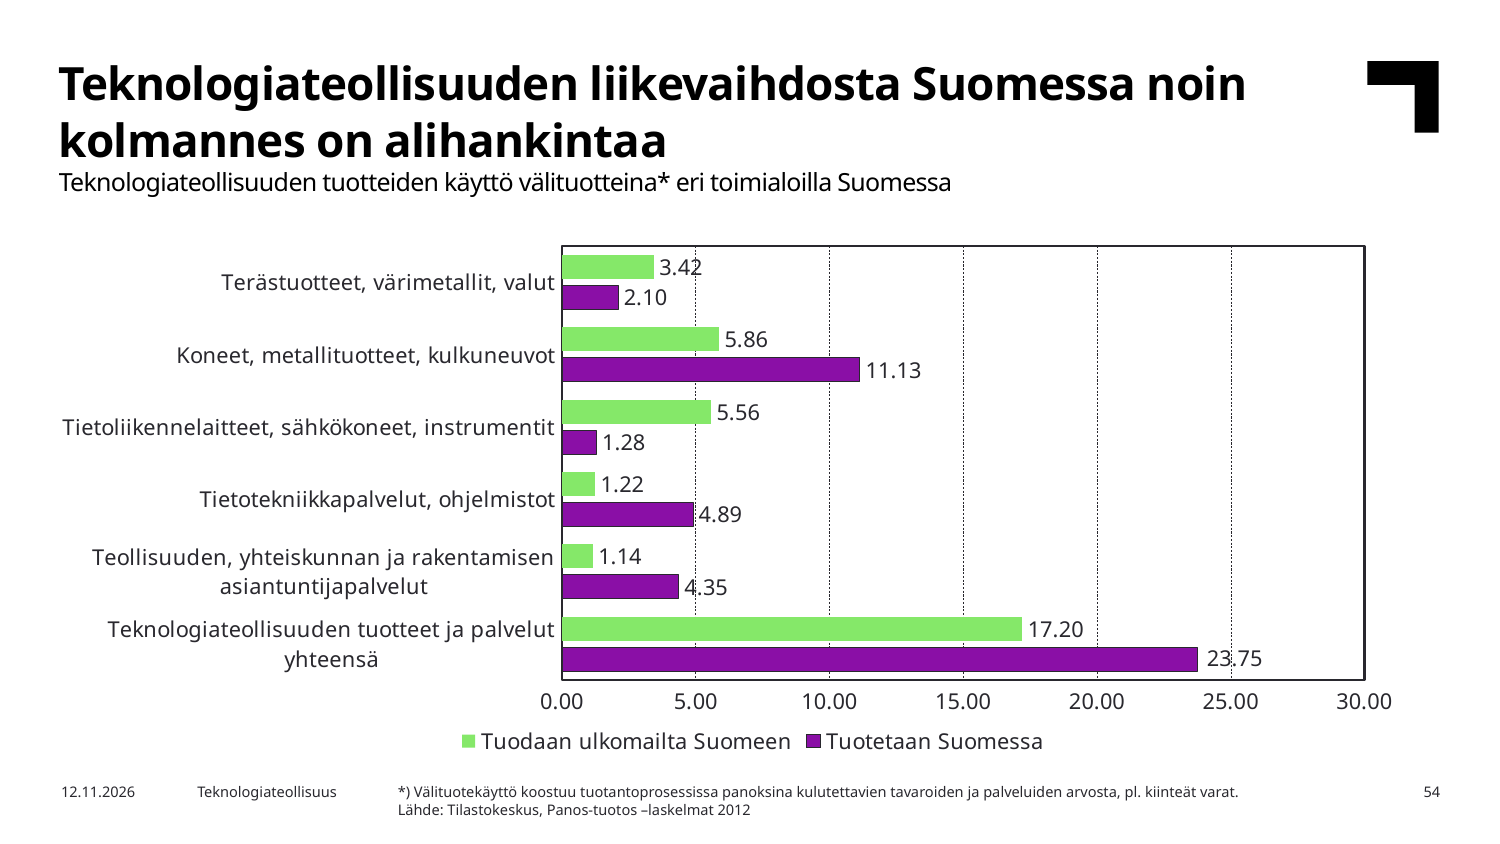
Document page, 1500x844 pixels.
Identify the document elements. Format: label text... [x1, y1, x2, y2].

slide_number 54 [1346, 775, 1456, 803]
footer Teknologiateollisuus [182, 775, 382, 803]
list Teknologiateollisuuden liikevaihdosta Suomessa noin kolmannes on alihankintaa Teknologiateollisuuden tuotteiden käyttö välituotteina* eri toimialoilla Suomessa [41, 46, 1353, 153]
chart [62, 219, 1440, 763]
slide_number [46, 775, 182, 803]
list *) Välituotekäyttö koostuu tuotantoprosessissa panoksina kulutettavien tavaroiden ja palveluiden arvosta, pl. kiinteät varat. Lähde: Tilastokeskus, Panos-tuotos –laskelmat 2012 [382, 775, 1346, 830]
